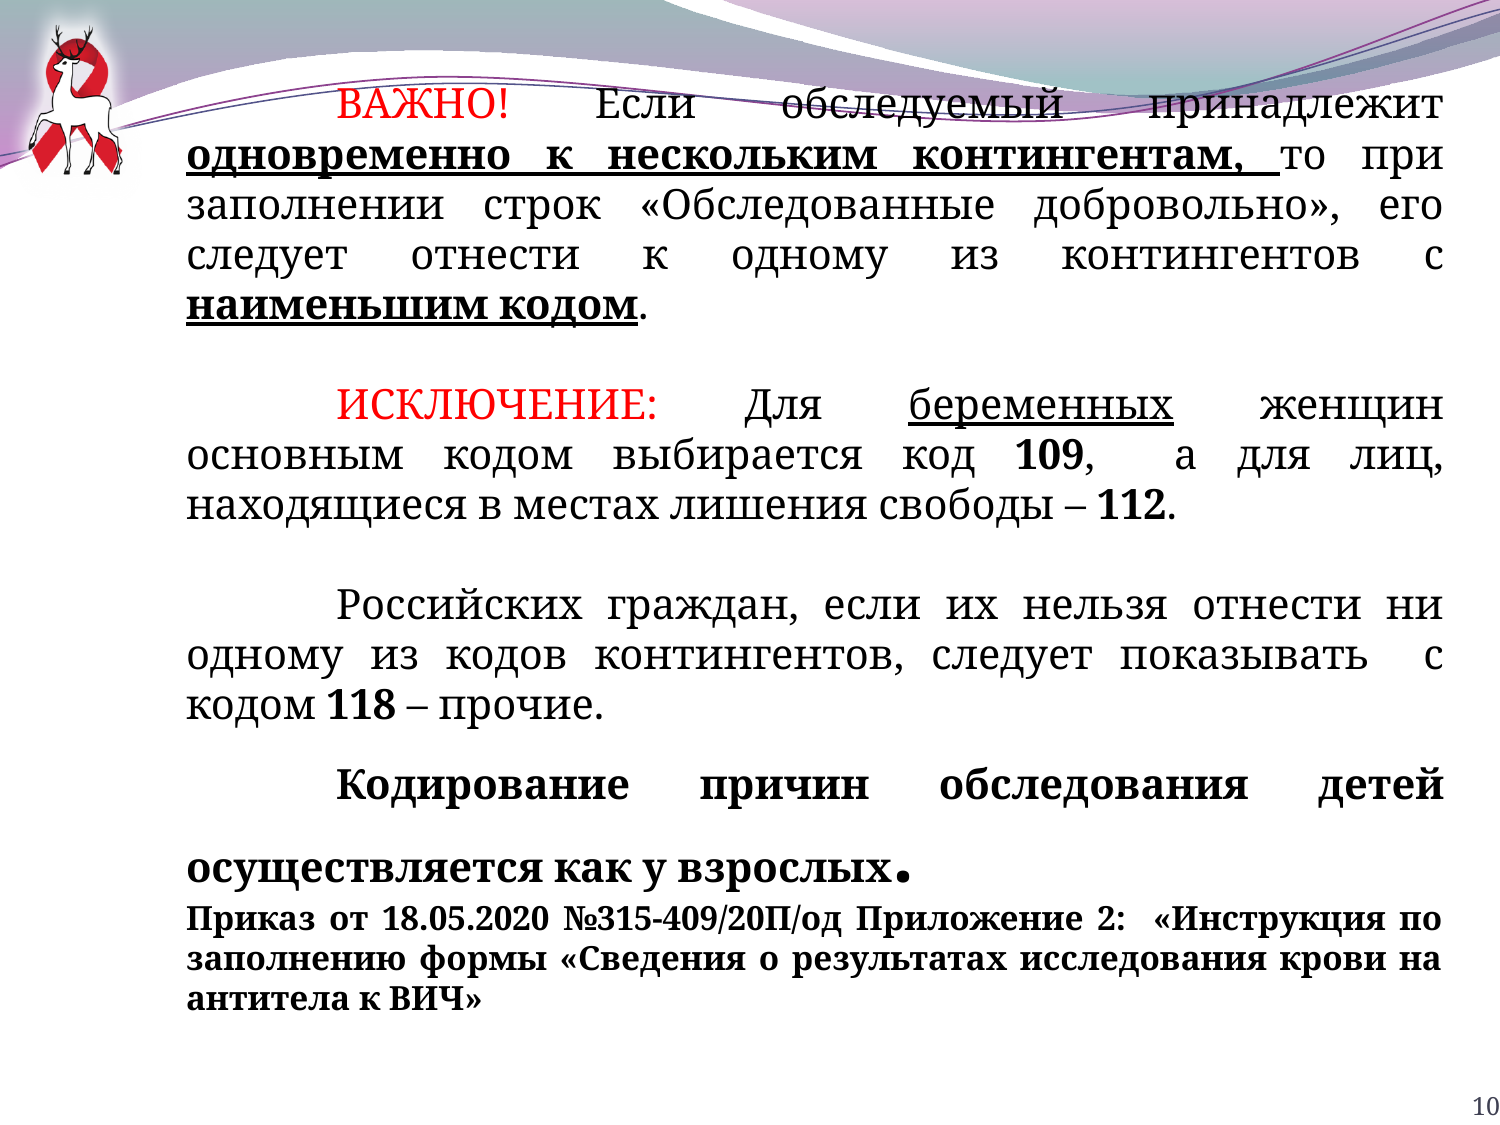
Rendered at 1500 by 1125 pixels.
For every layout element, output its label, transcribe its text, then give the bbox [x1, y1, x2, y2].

text_box ВАЖНО! Если обследуемый принадлежит одновременно к нескольким контингентам, то при заполнении строк «Обследованные добровольно», его следует отнести к одному из контингентов с наименьшим кодом. ИСКЛЮЧЕНИЕ: Для беременных женщин основным кодом выбирается код 109, а для лиц, находящиеся в местах лишения свободы – 112. Российских граждан, если их нельзя отнести ни одному из кодов контингентов, следует показывать с кодом 118 – прочие. Кодирование причин обследования детей осуществляется как у взрослых. Приказ от 18.05.2020 №315-409/20П/од Приложение 2: «Инструкция по заполнению формы «Сведения о результатах исследования крови на антитела к ВИЧ» [171, 69, 1459, 1105]
slide_number 10 [1374, 1065, 1500, 1125]
picture [0, 0, 151, 201]
